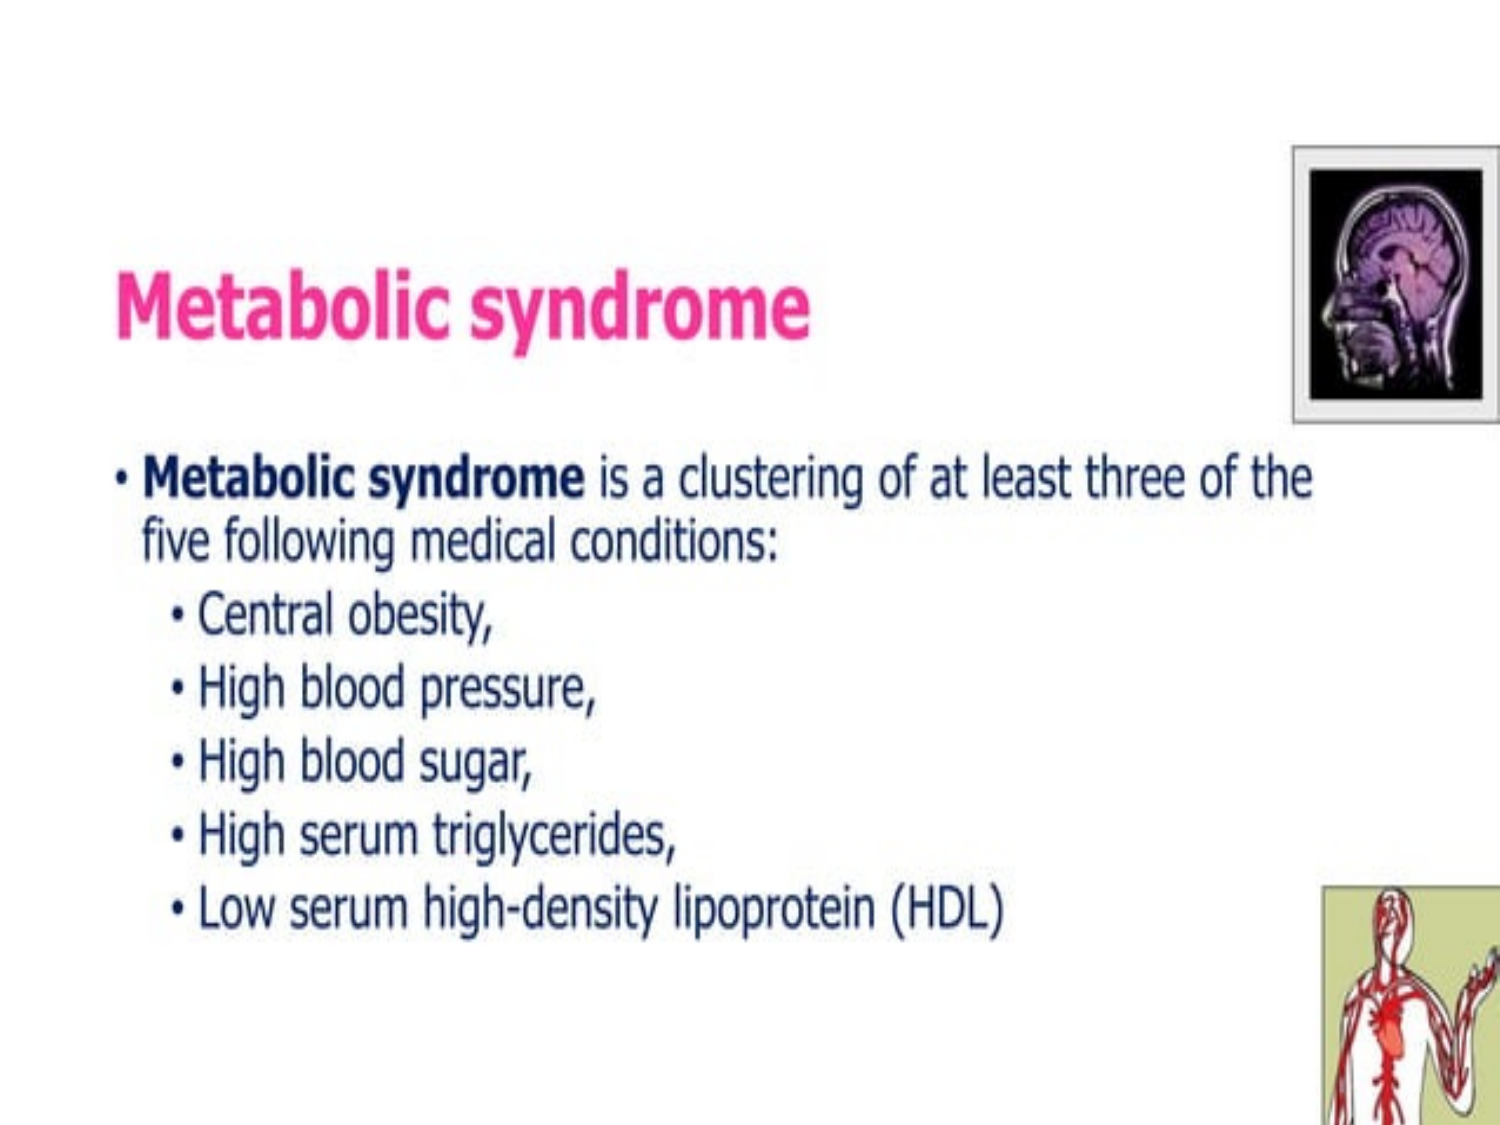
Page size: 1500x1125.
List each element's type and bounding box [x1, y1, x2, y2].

picture [0, 139, 1500, 1125]
